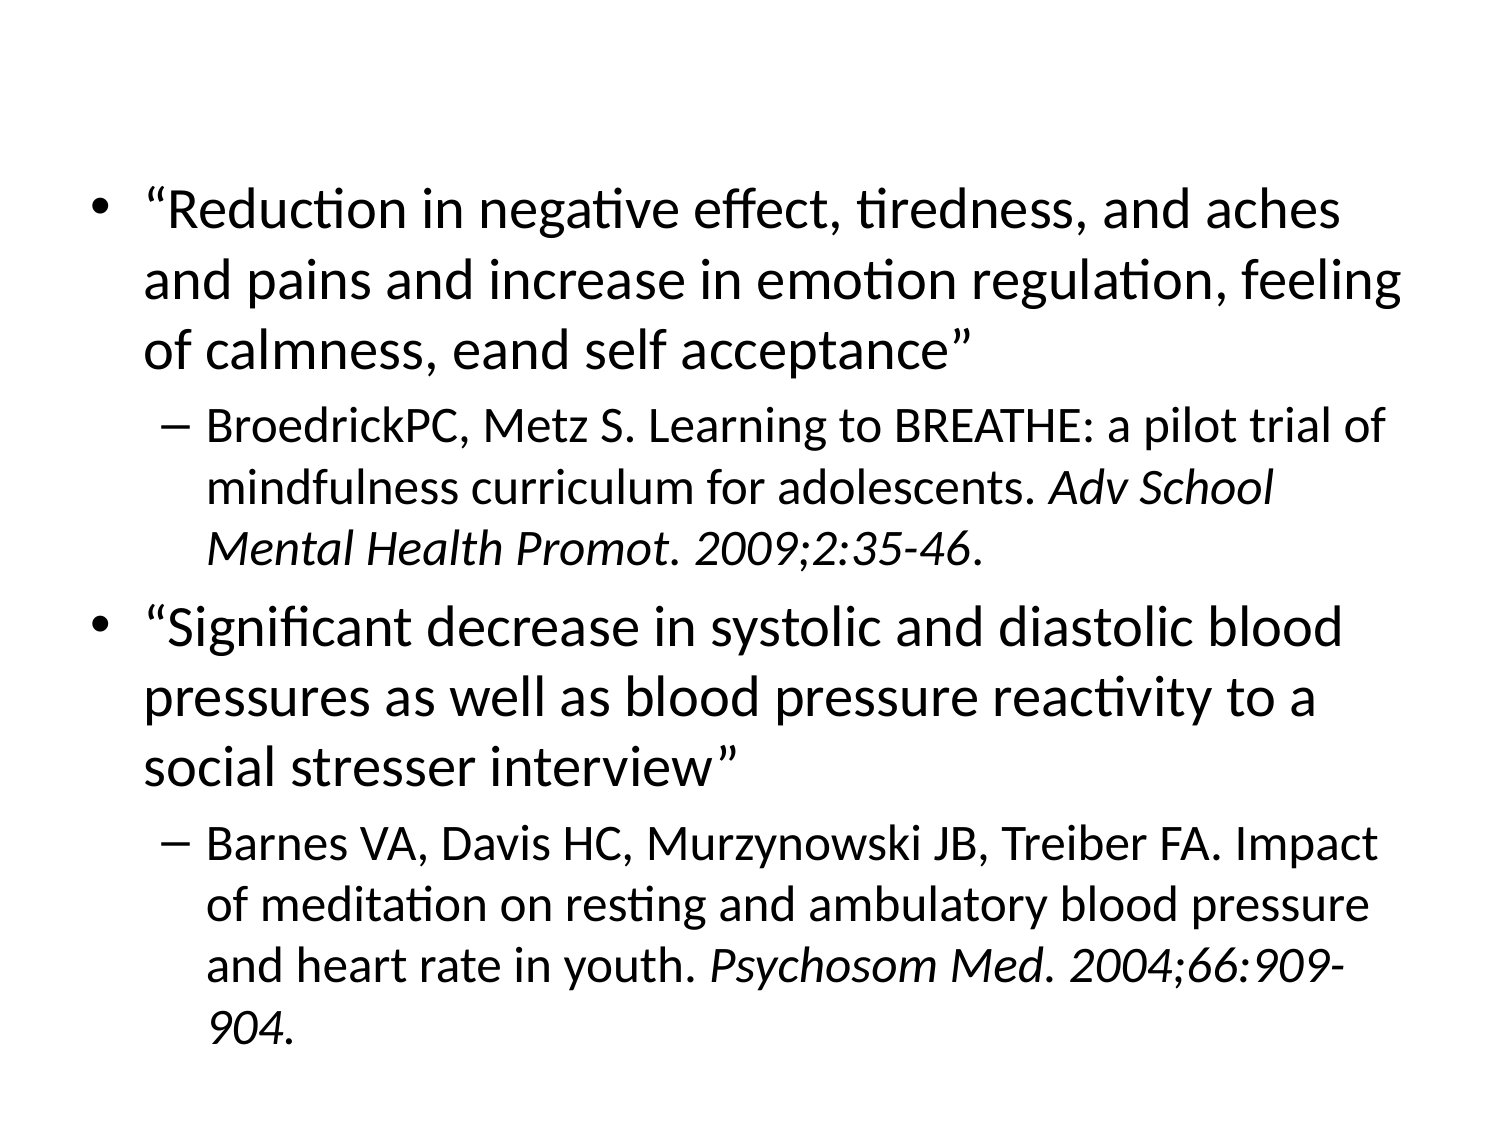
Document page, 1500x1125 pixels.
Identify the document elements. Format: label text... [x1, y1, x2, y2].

list “Reduction in negative effect, tiredness, and aches and pains and increase in emotion regulation, feeling of calmness, eand self acceptance” BroedrickPC, Metz S. Learning to BREATHE: a pilot trial of mindfulness curriculum for adolescents. Adv School Mental Health Promot. 2009;2:35-46. “Significant decrease in systolic and diastolic blood pressures as well as blood pressure reactivity to a social stresser interview” Barnes VA, Davis HC, Murzynowski JB, Treiber FA. Impact of meditation on resting and ambulatory blood pressure and heart rate in youth. Psychosom Med. 2004;66:909-904. [75, 162, 1425, 1063]
